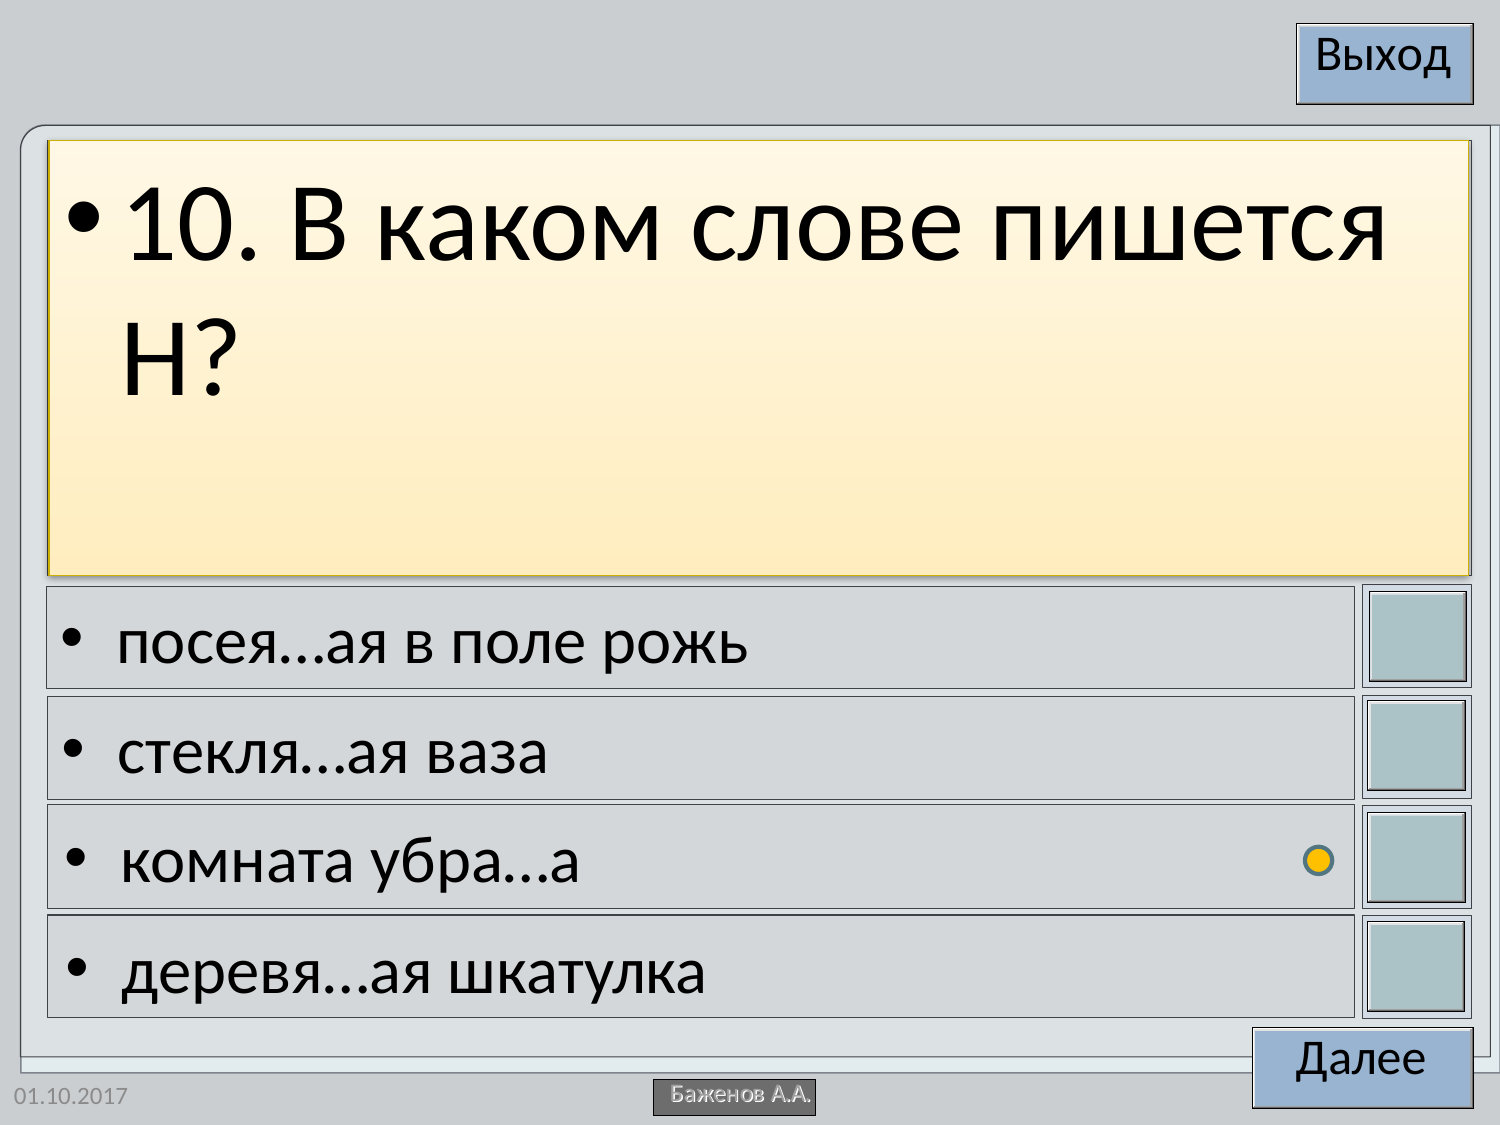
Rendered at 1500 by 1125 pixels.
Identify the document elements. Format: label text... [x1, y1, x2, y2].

list комната убра…а [49, 808, 1360, 905]
list посея…ая в поле рожь [45, 589, 1356, 685]
list стекля…ая ваза [46, 699, 1357, 796]
list деревя…ая шкатулка [50, 919, 1361, 1015]
list 10. В каком слове пишется Н? [48, 140, 1469, 576]
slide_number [0, 1065, 174, 1125]
